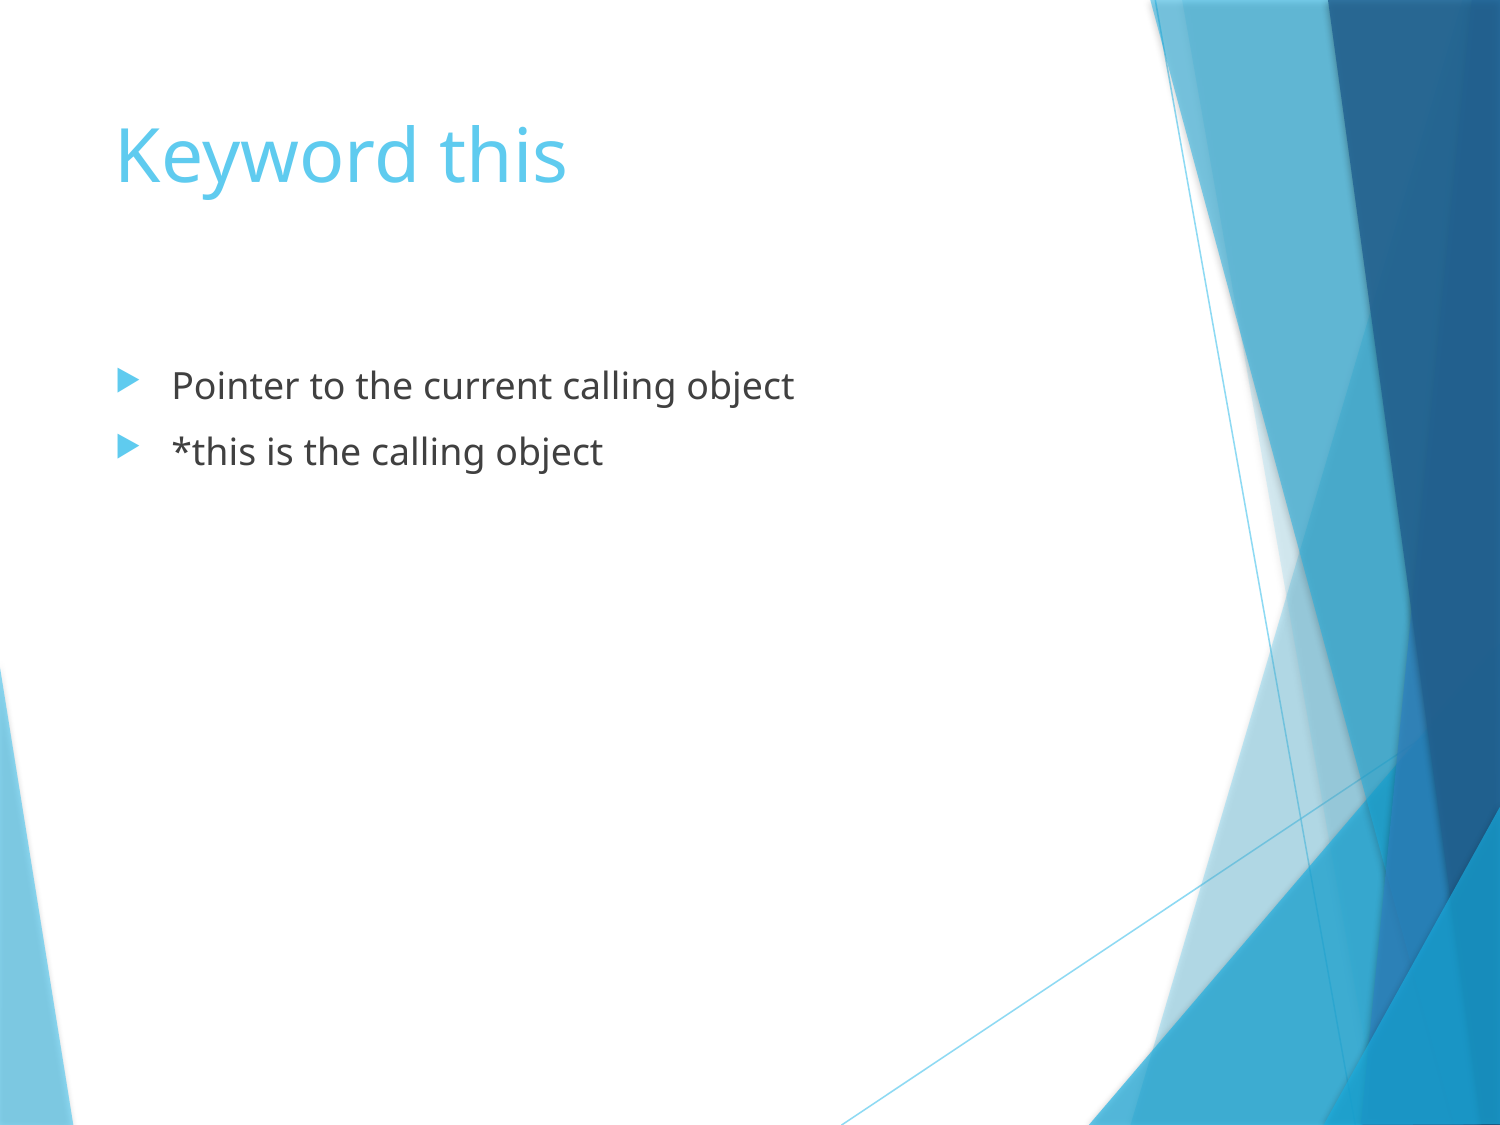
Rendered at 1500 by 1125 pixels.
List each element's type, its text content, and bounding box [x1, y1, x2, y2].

list Pointer to the current calling object *this is the calling object [99, 354, 1142, 992]
title Keyword this [99, 99, 1142, 317]
